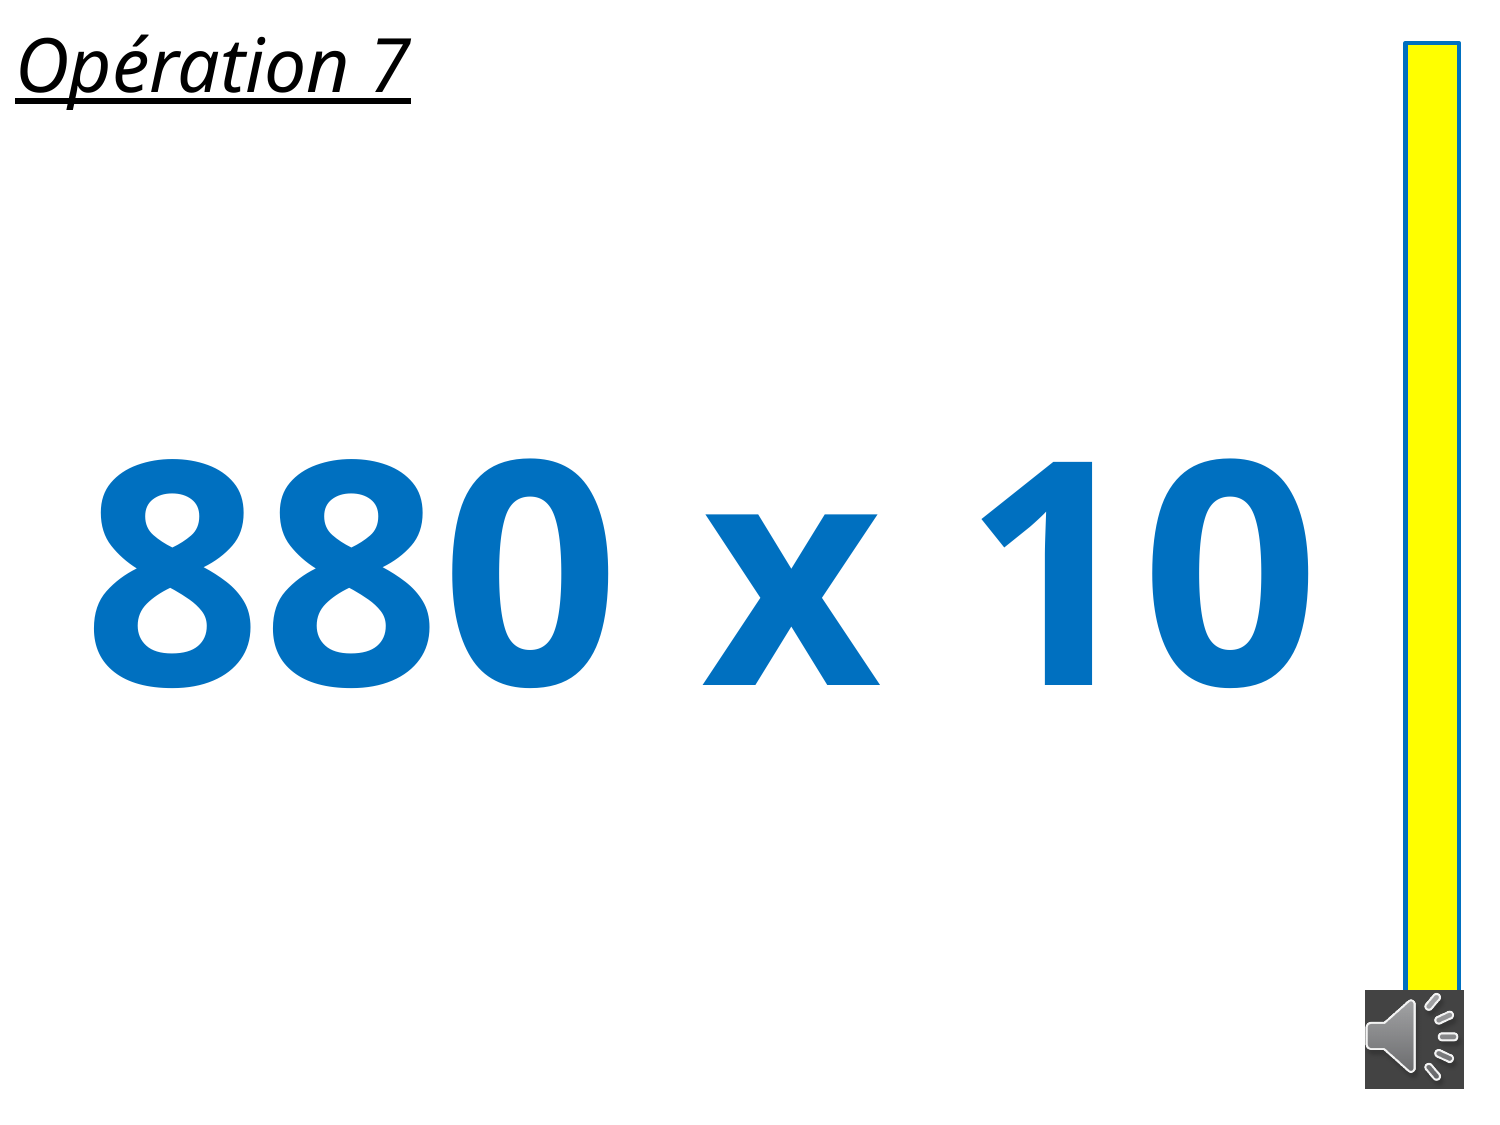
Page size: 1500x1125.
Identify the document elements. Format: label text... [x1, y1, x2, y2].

picture [1364, 989, 1465, 1090]
title Opération 7 [0, 0, 502, 126]
text_box [1403, 41, 1461, 987]
text_box 880 x 10 [0, 365, 1405, 756]
